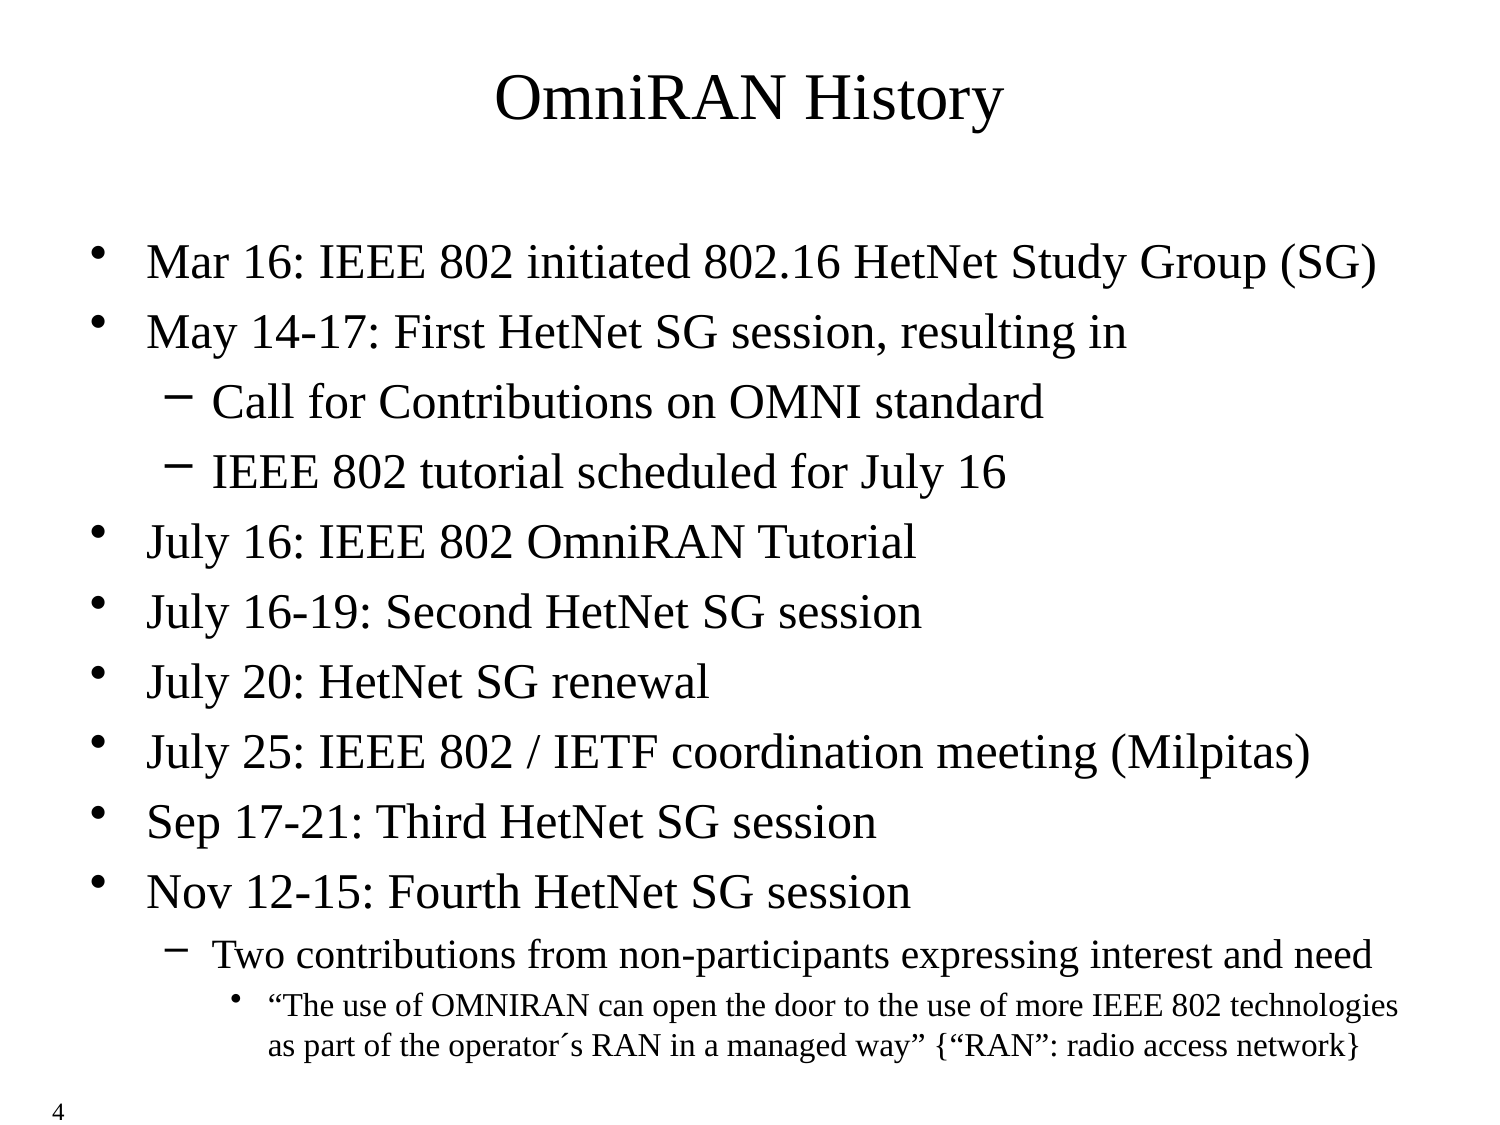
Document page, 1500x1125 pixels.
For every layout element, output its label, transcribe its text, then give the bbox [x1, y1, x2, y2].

list Mar 16: IEEE 802 initiated 802.16 HetNet Study Group (SG) May 14-17: First HetNet SG session, resulting in Call for Contributions on OMNI standard IEEE 802 tutorial scheduled for July 16 July 16: IEEE 802 OmniRAN Tutorial July 16-19: Second HetNet SG session July 20: HetNet SG renewal July 25: IEEE 802 / IETF coordination meeting (Milpitas) Sep 17-21: Third HetNet SG session Nov 12-15: Fourth HetNet SG session Two contributions from non-participants expressing interest and need “The use of OMNIRAN can open the door to the use of more IEEE 802 technologies as part of the operator´s RAN in a managed way” {“RAN”: radio access network} [75, 220, 1425, 1125]
slide_number 4 [37, 1088, 75, 1124]
title OmniRAN History [75, 45, 1425, 220]
